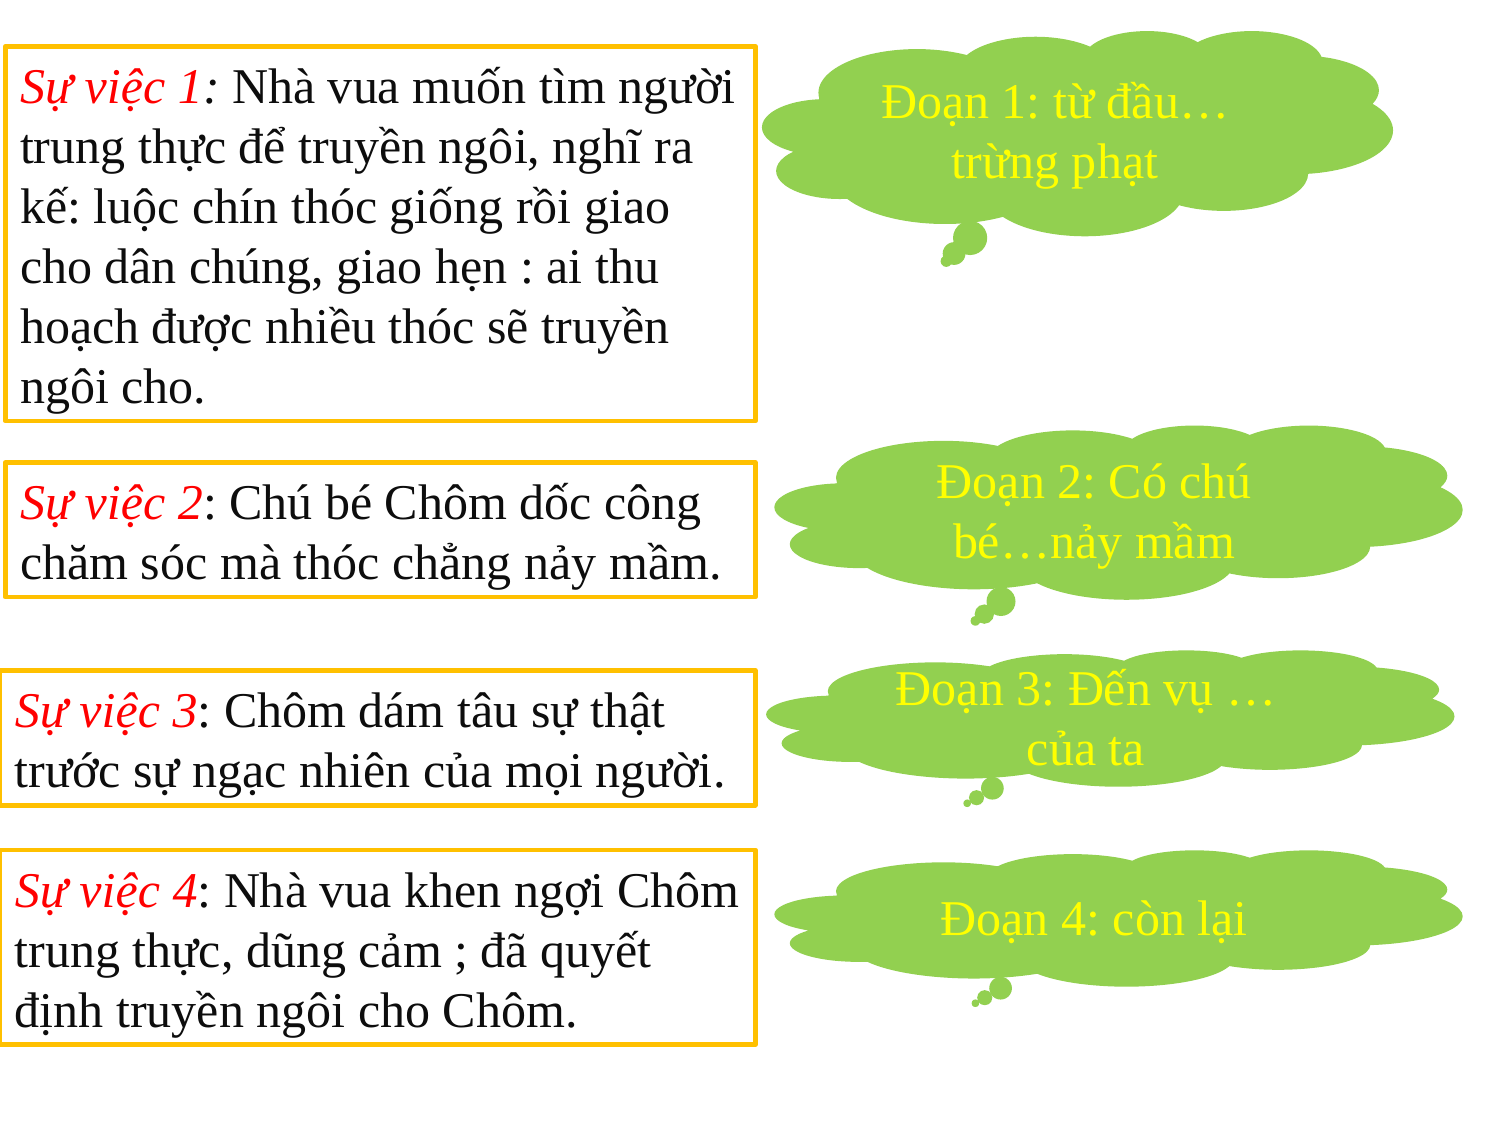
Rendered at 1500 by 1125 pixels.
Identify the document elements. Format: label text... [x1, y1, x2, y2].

text_box Sự việc 2: Chú bé Chôm dốc công chăm sóc mà thóc chẳng nảy mầm. [5, 462, 756, 598]
text_box Đoạn 1: từ đầu… trừng phạt [759, 28, 1396, 269]
text_box Đoạn 2: Có chú bé…nảy mầm [772, 423, 1465, 628]
text_box Đoạn 3: Đến vụ …của ta [764, 648, 1457, 810]
text_box Sự việc 3: Chôm dám tâu sự thật trước sự ngạc nhiên của mọi người. [0, 670, 756, 806]
text_box Sự việc 4: Nhà vua khen ngợi Chôm trung thực, dũng cảm ; đã quyết định truyền ngôi cho Chôm. [0, 849, 756, 1045]
text_box Sự việc 1: Nhà vua muốn tìm người trung thực để truyền ngôi, nghĩ ra kế: luộc chín thóc giống rồi giao cho dân chúng, giao hẹn : ai thu hoạch được nhiều thóc sẽ truyền ngôi cho. [5, 46, 756, 422]
text_box Đoạn 4: còn lại [772, 848, 1465, 1010]
